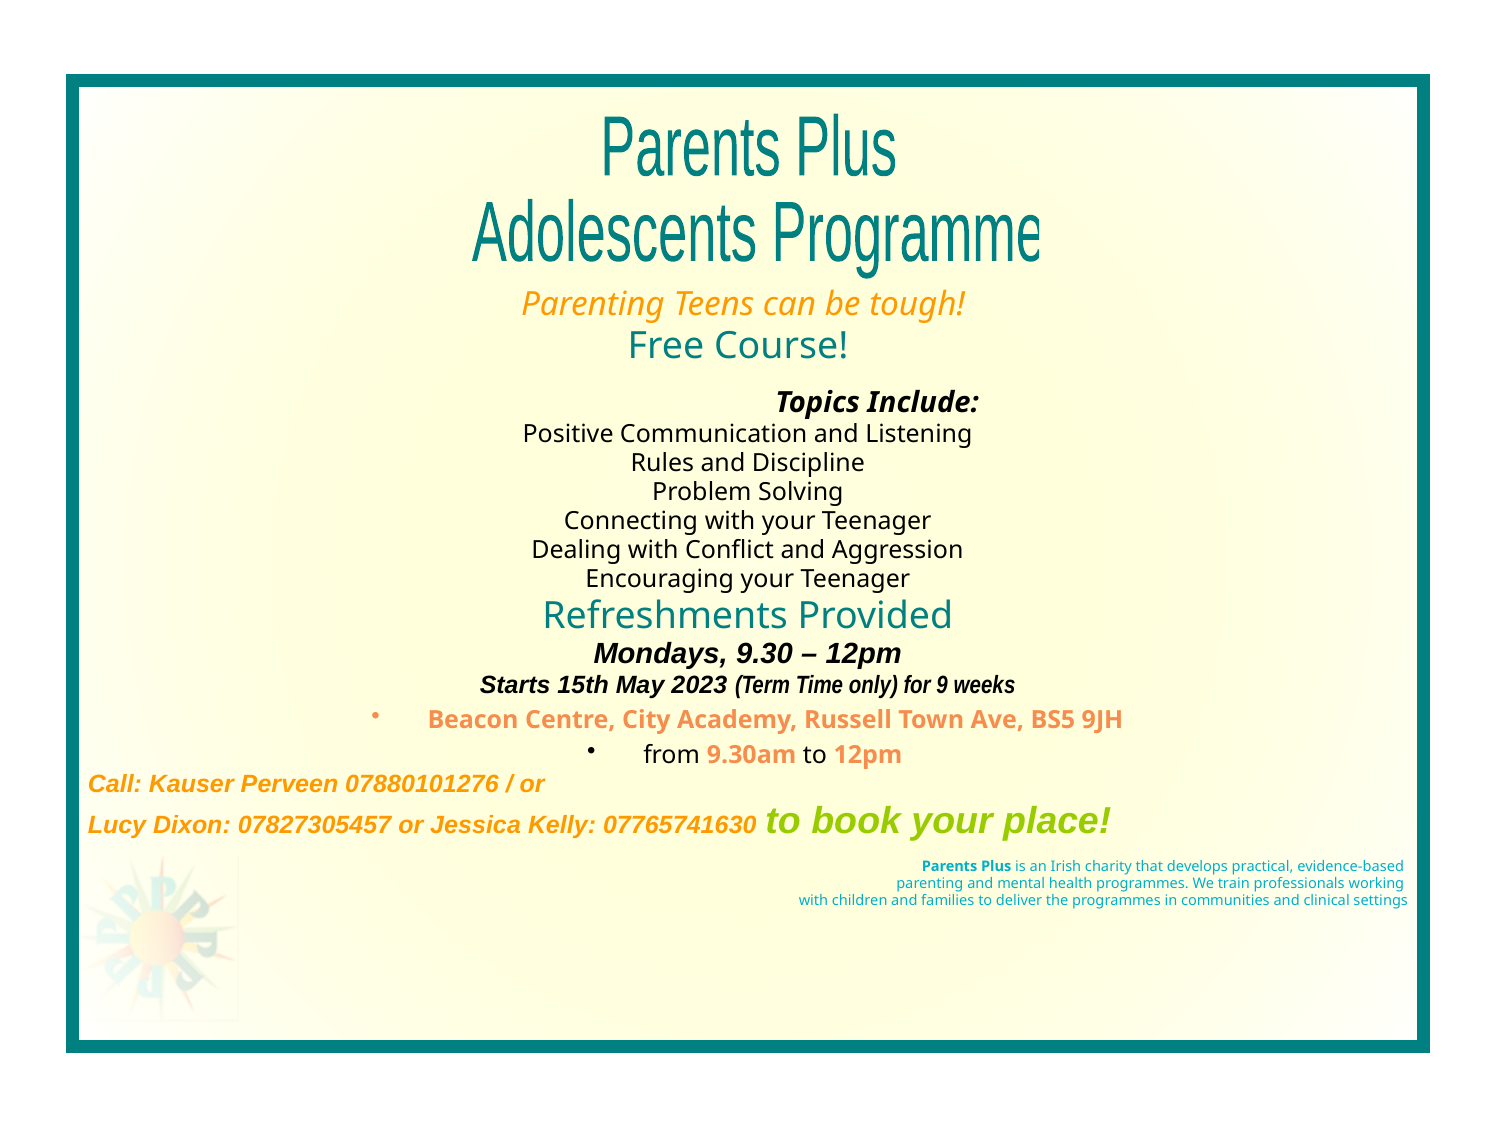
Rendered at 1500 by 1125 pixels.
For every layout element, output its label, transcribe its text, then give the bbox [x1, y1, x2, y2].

list Parenting Teens can be tough! Free Course! Topics Include: Positive Communication and Listening Rules and Discipline Problem Solving Connecting with your Teenager Dealing with Conflict and Aggression Encouraging your Teenager Refreshments Provided Mondays, 9.30 – 12pm Starts 15th May 2023 (Term Time only) for 9 weeks Beacon Centre, City Academy, Russell Town Ave, BS5 9JH from 9.30am to 12pm Call: Kauser Perveen 07880101276 / or Lucy Dixon: 07827305457 or Jessica Kelly: 07765741630 to book your place! Parents Plus is an Irish charity that develops practical, evidence-based parenting and mental health programmes. We train professionals working with children and families to deliver the programmes in communities and clinical settings [72, 80, 1424, 1047]
picture [76, 856, 240, 1023]
